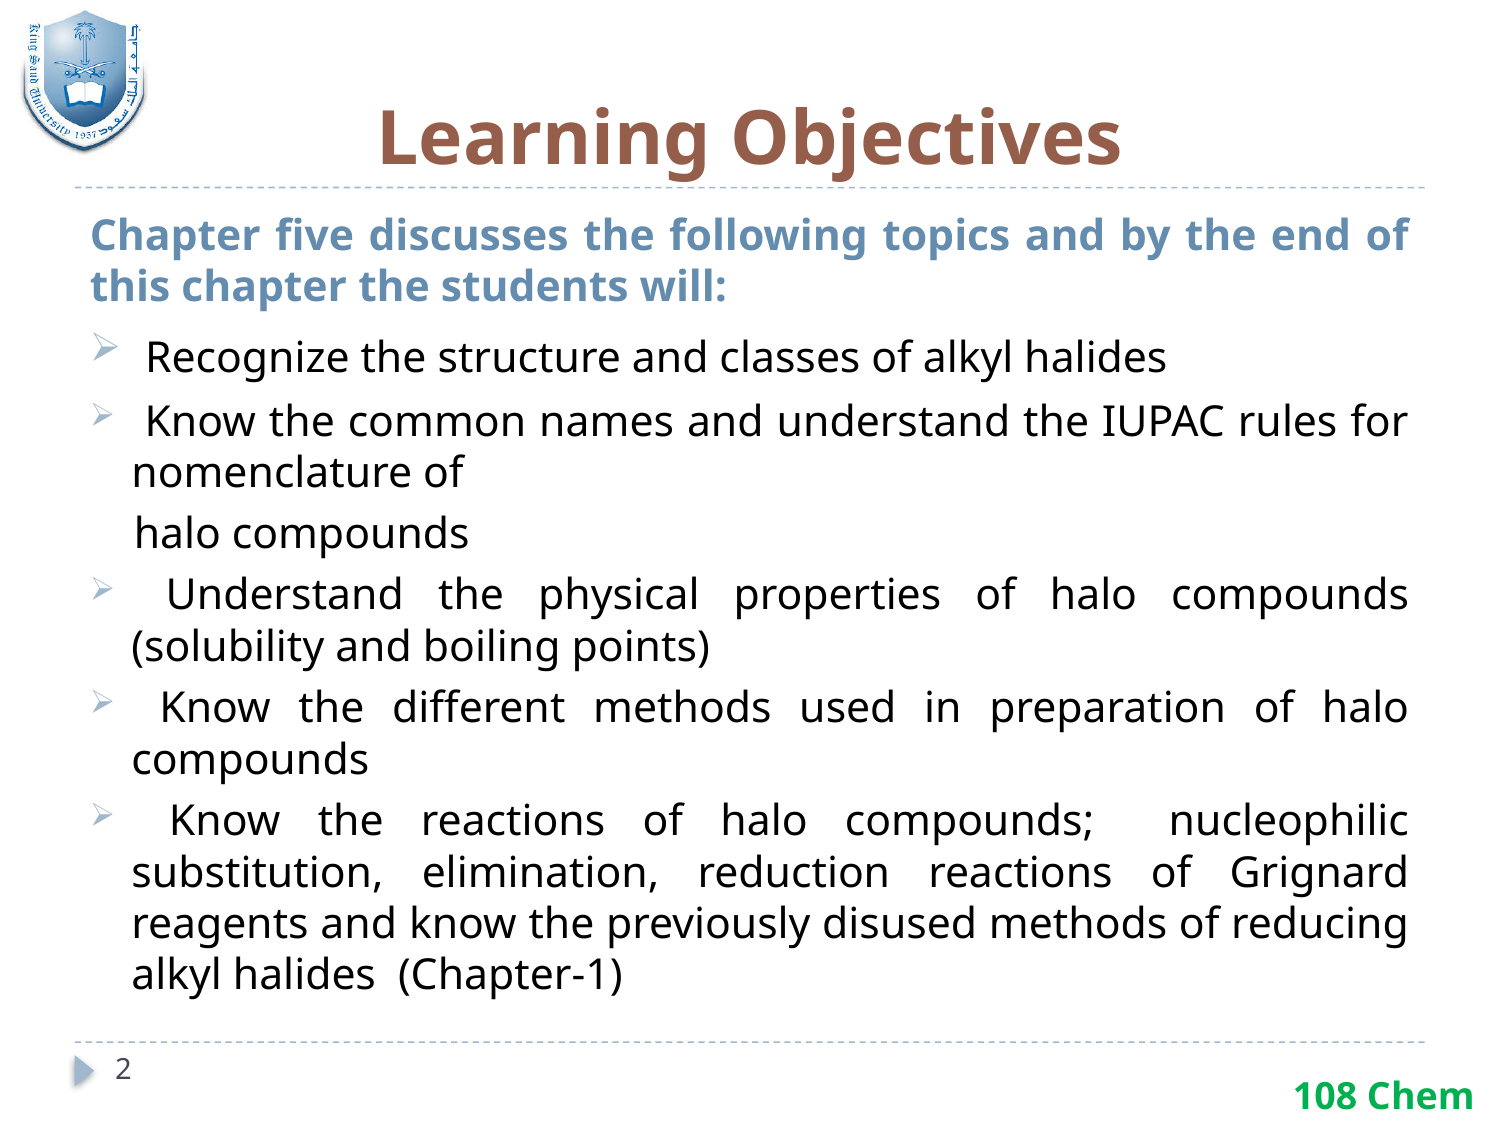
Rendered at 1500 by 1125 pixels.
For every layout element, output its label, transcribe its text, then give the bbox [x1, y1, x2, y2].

picture [4, 1, 163, 160]
text_box 108 Chem [1278, 1064, 1490, 1125]
title Learning Objectives [75, 24, 1425, 188]
slide_number 2 [100, 1042, 426, 1103]
list Chapter five discusses the following topics and by the end of this chapter the students will: Recognize the structure and classes of alkyl halides Know the common names and understand the IUPAC rules for nomenclature of halo compounds Understand the physical properties of halo compounds (solubility and boiling points) Know the different methods used in preparation of halo compounds Know the reactions of halo compounds; nucleophilic substitution, elimination, reduction reactions of Grignard reagents and know the previously disused methods of reducing alkyl halides (Chapter-1) [75, 200, 1425, 1010]
